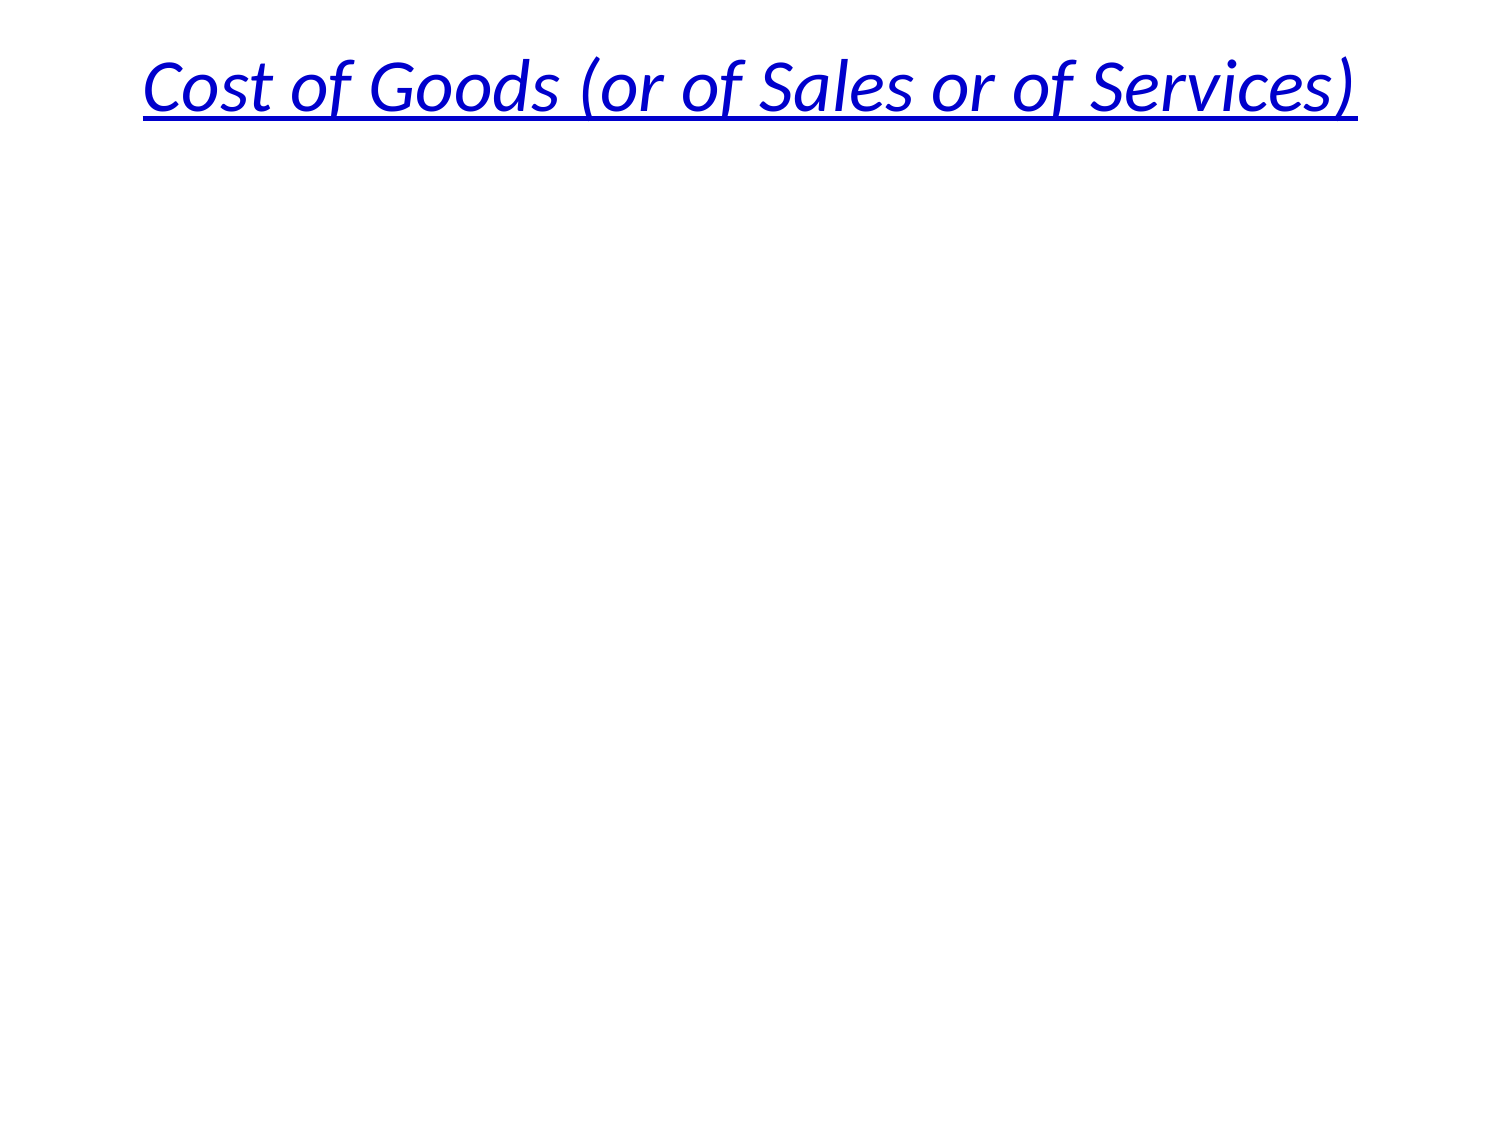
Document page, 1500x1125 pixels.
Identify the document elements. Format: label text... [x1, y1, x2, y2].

title Cost of Goods (or of Sales or of Services) [0, 0, 1500, 233]
